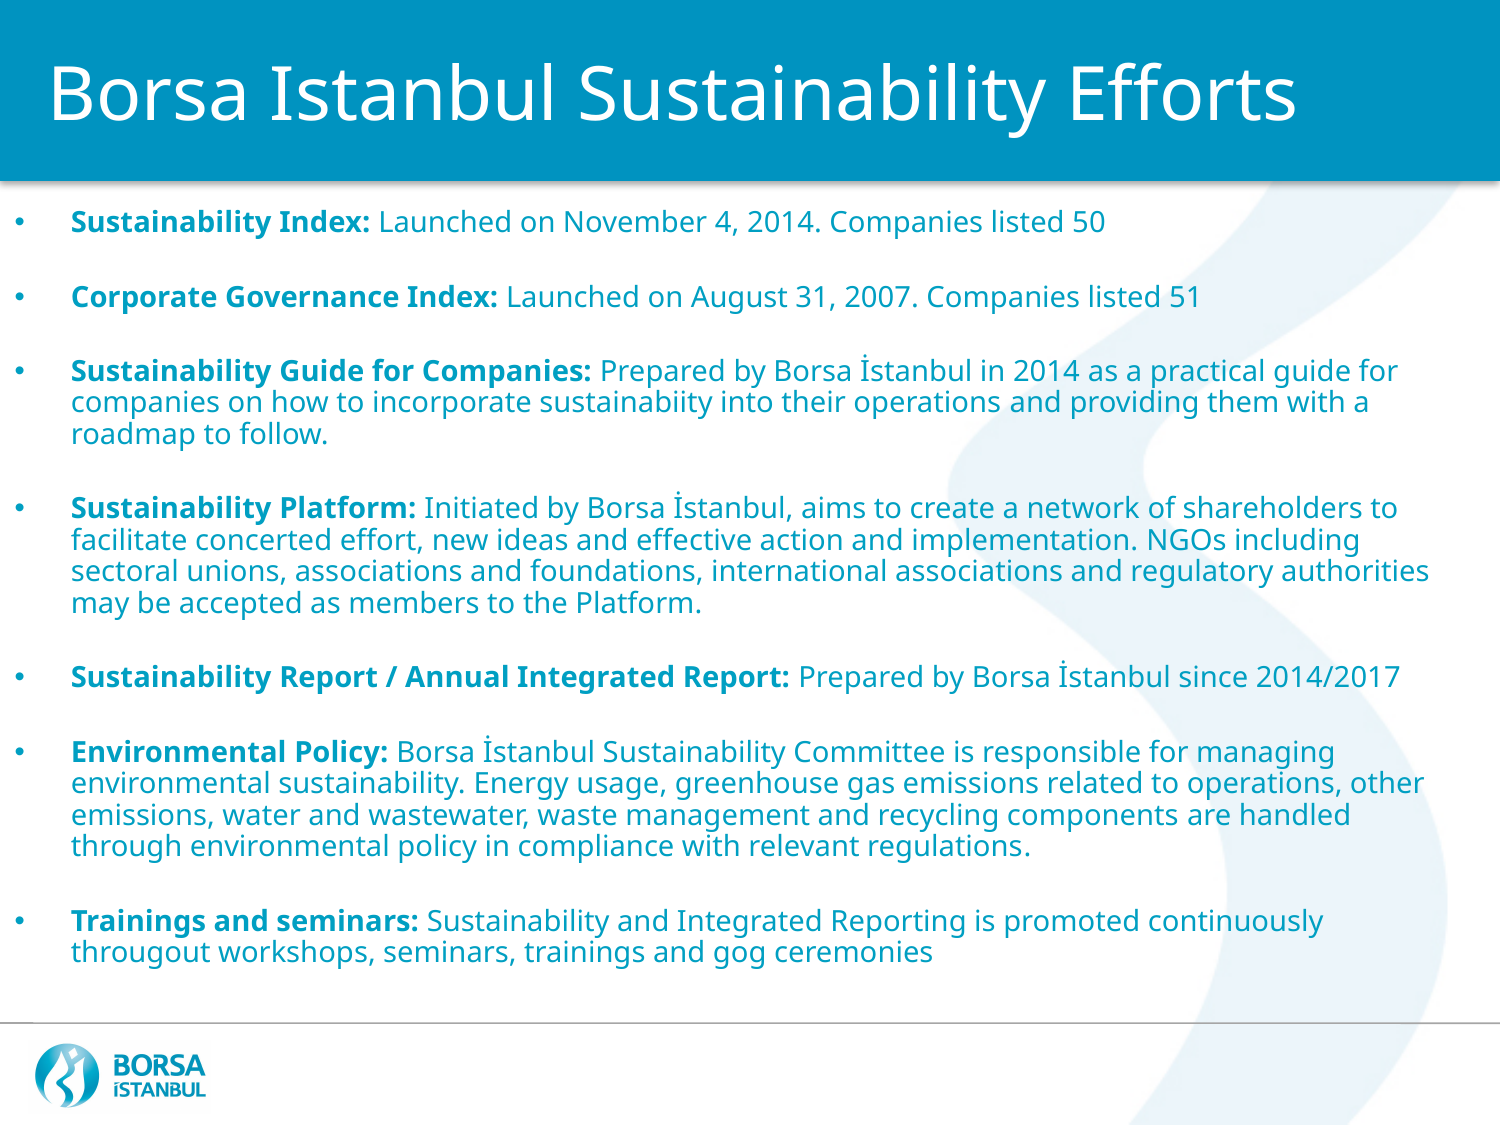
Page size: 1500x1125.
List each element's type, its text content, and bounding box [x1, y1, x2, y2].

list Sustainability Index: Launched on November 4, 2014. Companies listed 50 Corporate Governance Index: Launched on August 31, 2007. Companies listed 51 Sustainability Guide for Companies: Prepared by Borsa İstanbul in 2014 as a practical guide for companies on how to incorporate sustainabiity into their operations and providing them with a roadmap to follow. Sustainability Platform: Initiated by Borsa İstanbul, aims to create a network of shareholders to facilitate concerted effort, new ideas and effective action and implementation. NGOs including sectoral unions, associations and foundations, international associations and regulatory authorities may be accepted as members to the Platform. Sustainability Report / Annual Integrated Report: Prepared by Borsa İstanbul since 2014/2017 Environmental Policy: Borsa İstanbul Sustainability Committee is responsible for managing environmental sustainability. Energy usage, greenhouse gas emissions related to operations, other emissions, water and wastewater, waste management and recycling components are handled through environmental policy in compliance with relevant regulations. Trainings and seminars: Sustainability and Integrated Reporting is promoted continuously througout workshops, seminars, trainings and gog ceremonies [0, 200, 1472, 1015]
picture [0, 1024, 1500, 1125]
picture [0, 182, 1500, 1022]
text_box Borsa Istanbul Sustainability Efforts [32, 0, 1488, 180]
